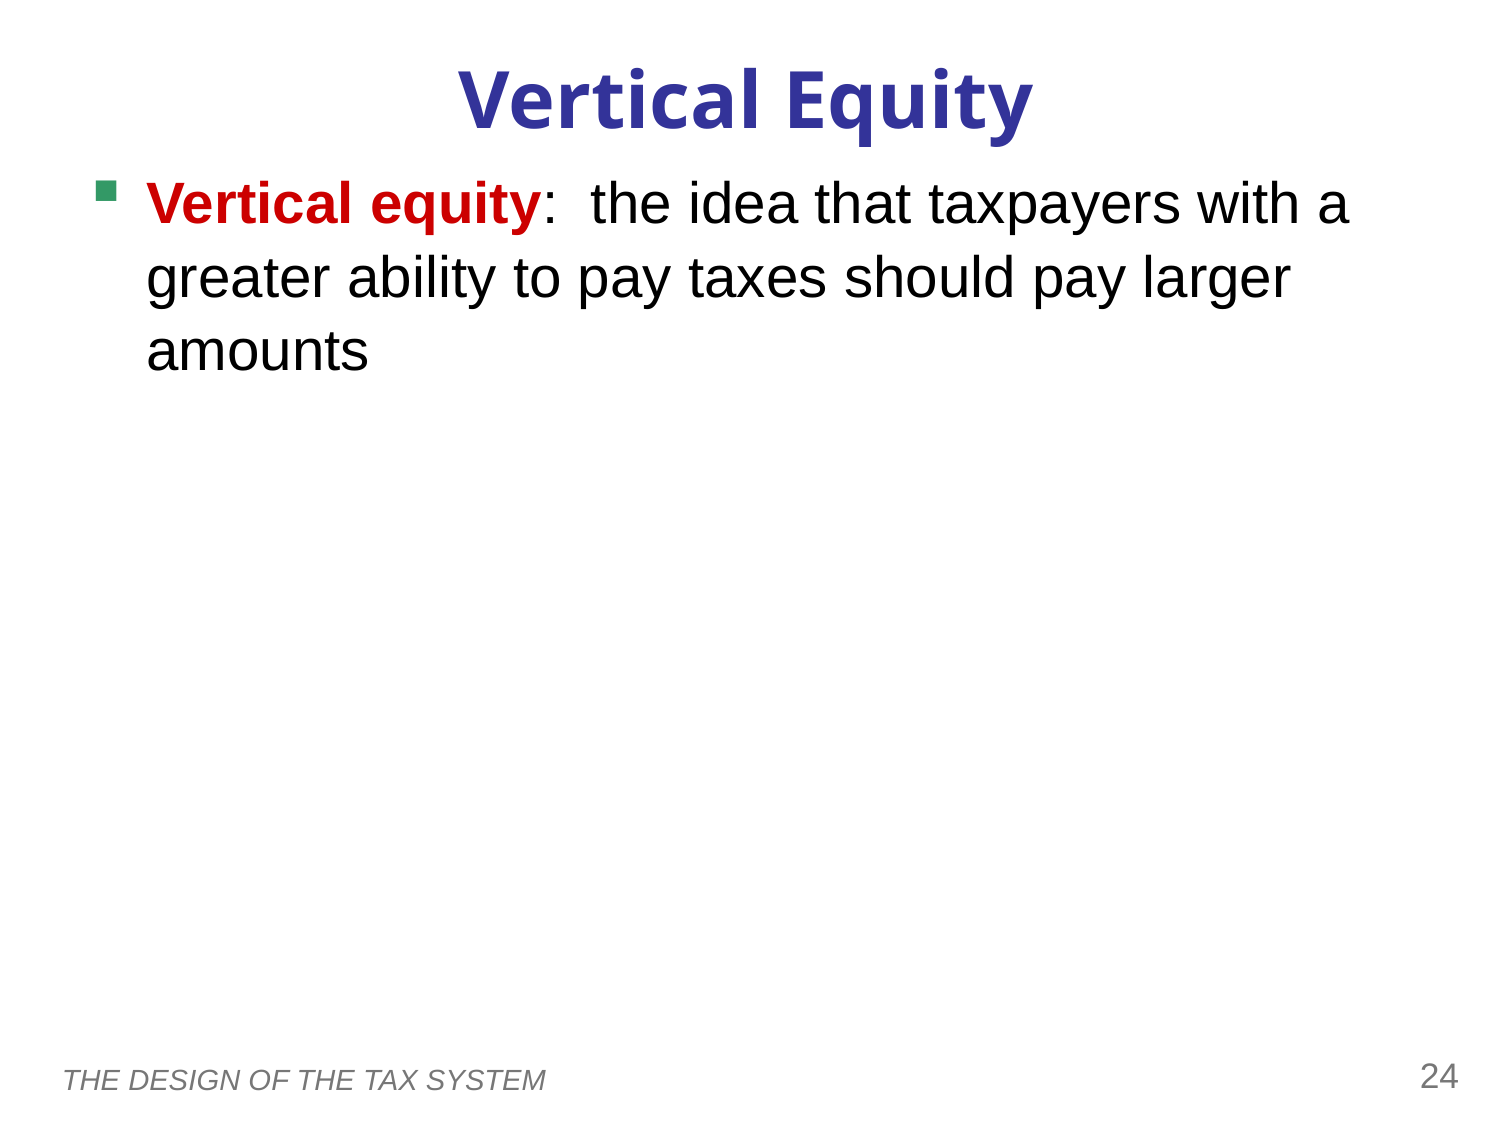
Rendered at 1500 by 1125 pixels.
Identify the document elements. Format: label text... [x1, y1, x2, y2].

footer THE DESIGN OF THE TAX SYSTEM [46, 1048, 1251, 1110]
slide_number 23 [1361, 1045, 1475, 1107]
list Vertical equity: the idea that taxpayers with a greater ability to pay taxes should pay larger amounts [74, 154, 1437, 1054]
title Vertical Equity [56, 41, 1437, 154]
